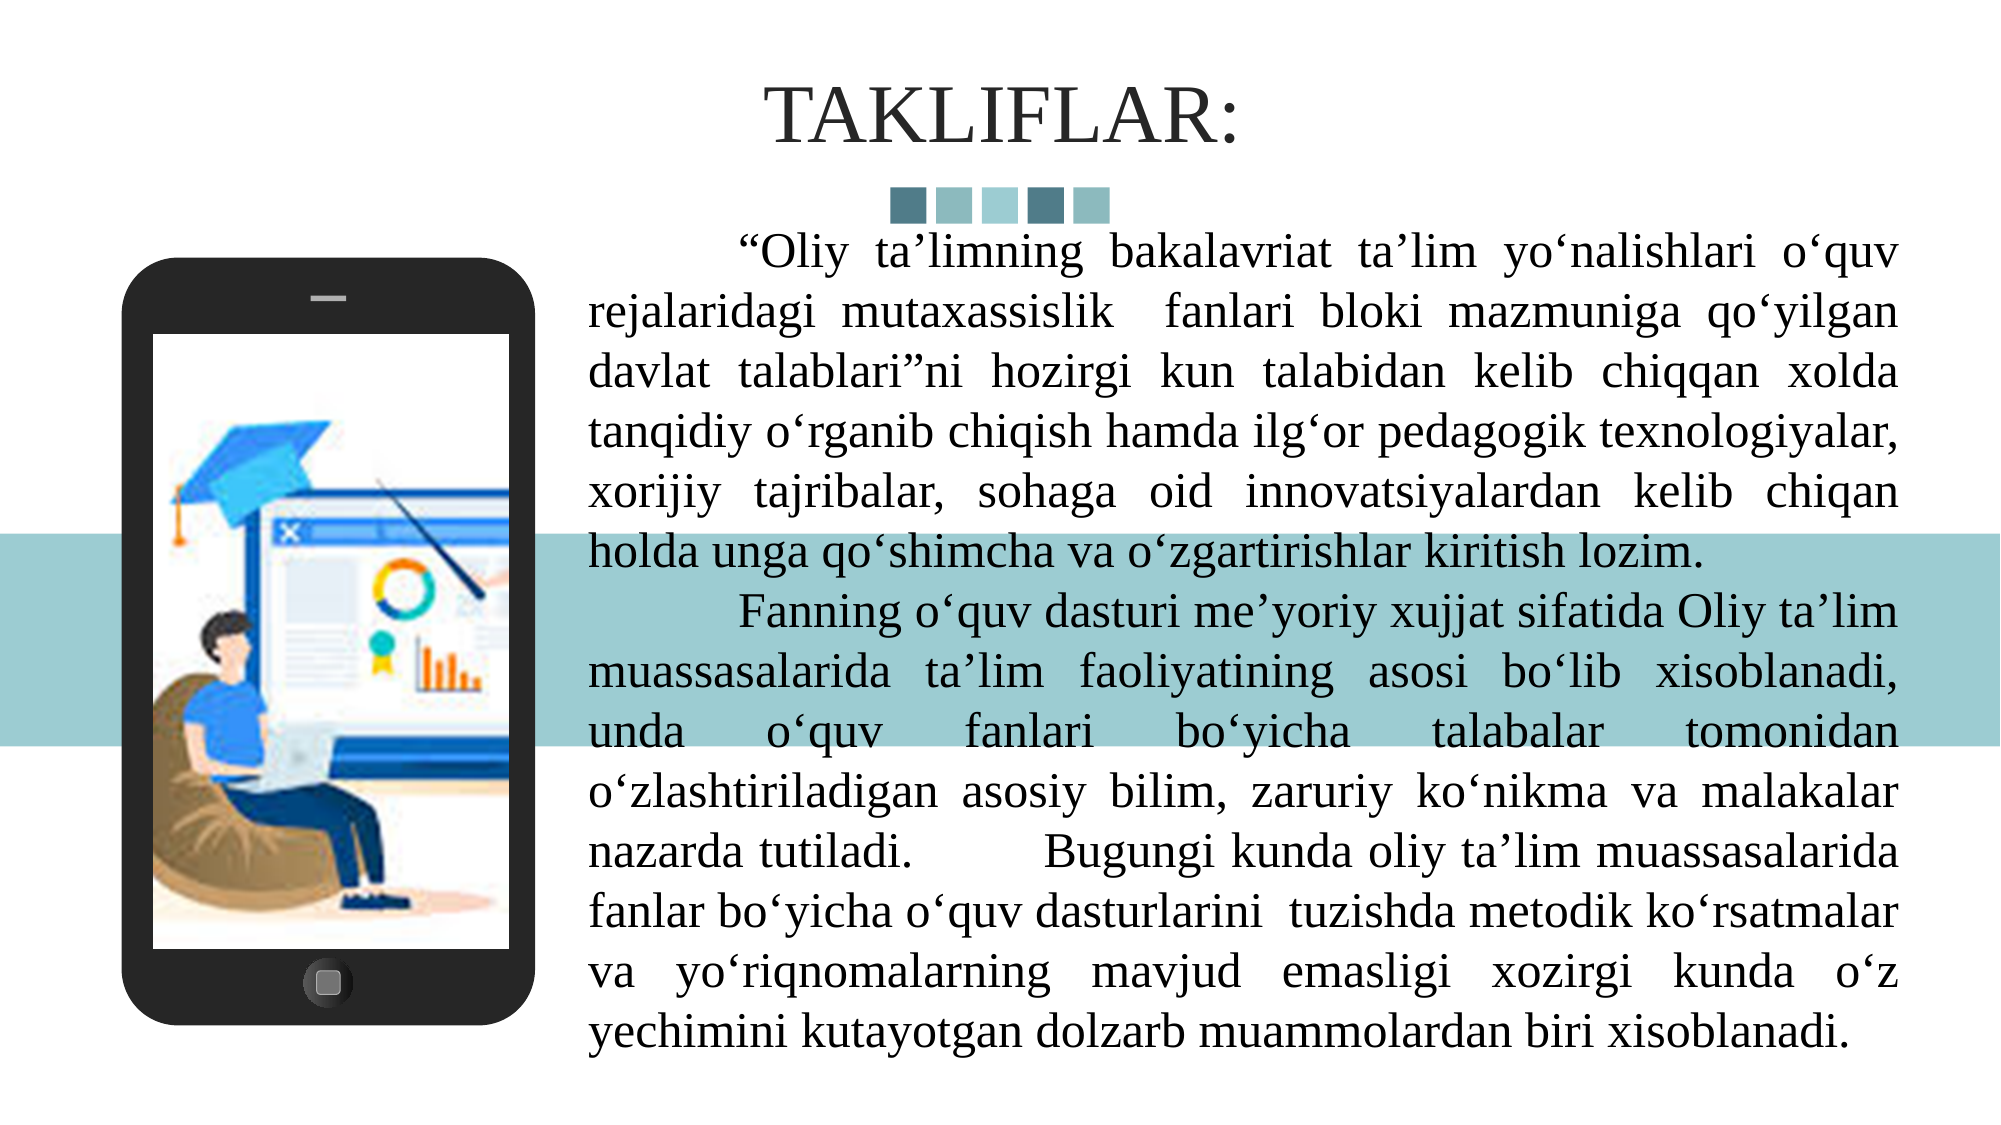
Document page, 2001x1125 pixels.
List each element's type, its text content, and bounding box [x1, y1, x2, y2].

list TAKLIFLAR: [53, 55, 1952, 175]
text_box “Oliy ta’limning bakalavriat ta’lim yo‘nalishlari o‘quv rejalaridagi mutaxassislik fanlari bloki mazmuniga qo‘yilgan davlat talablari”ni hozirgi kun talabidan kelib chiqqan xolda tanqidiy o‘rganib chiqish hamda ilg‘or pedagogik texnologiyalar, xorijiy tajribalar, sohaga oid innovatsiyalardan kelib chiqan holda unga qo‘shimcha va o‘zgartirishlar kiritish lozim. Fanning o‘quv dasturi me’yoriy xujjat sifatida Oliy ta’lim muassasalarida ta’lim faoliyatining asosi bo‘lib xisoblanadi, unda o‘quv fanlari bo‘yicha talabalar tomonidan o‘zlashtiriladigan asosiy bilim, zaruriy ko‘nikma va malakalar nazarda tutiladi. Bugungi kunda oliy ta’lim muassasalarida fanlar bo‘yicha o‘quv dasturlarini tuzishda metodik ko‘rsatmalar va yo‘riqnomalarning mavjud emasligi xozirgi kunda o‘z yechimini kutayotgan dolzarb muammolardan biri xisoblanadi. [573, 209, 1915, 1065]
picture [153, 334, 509, 949]
